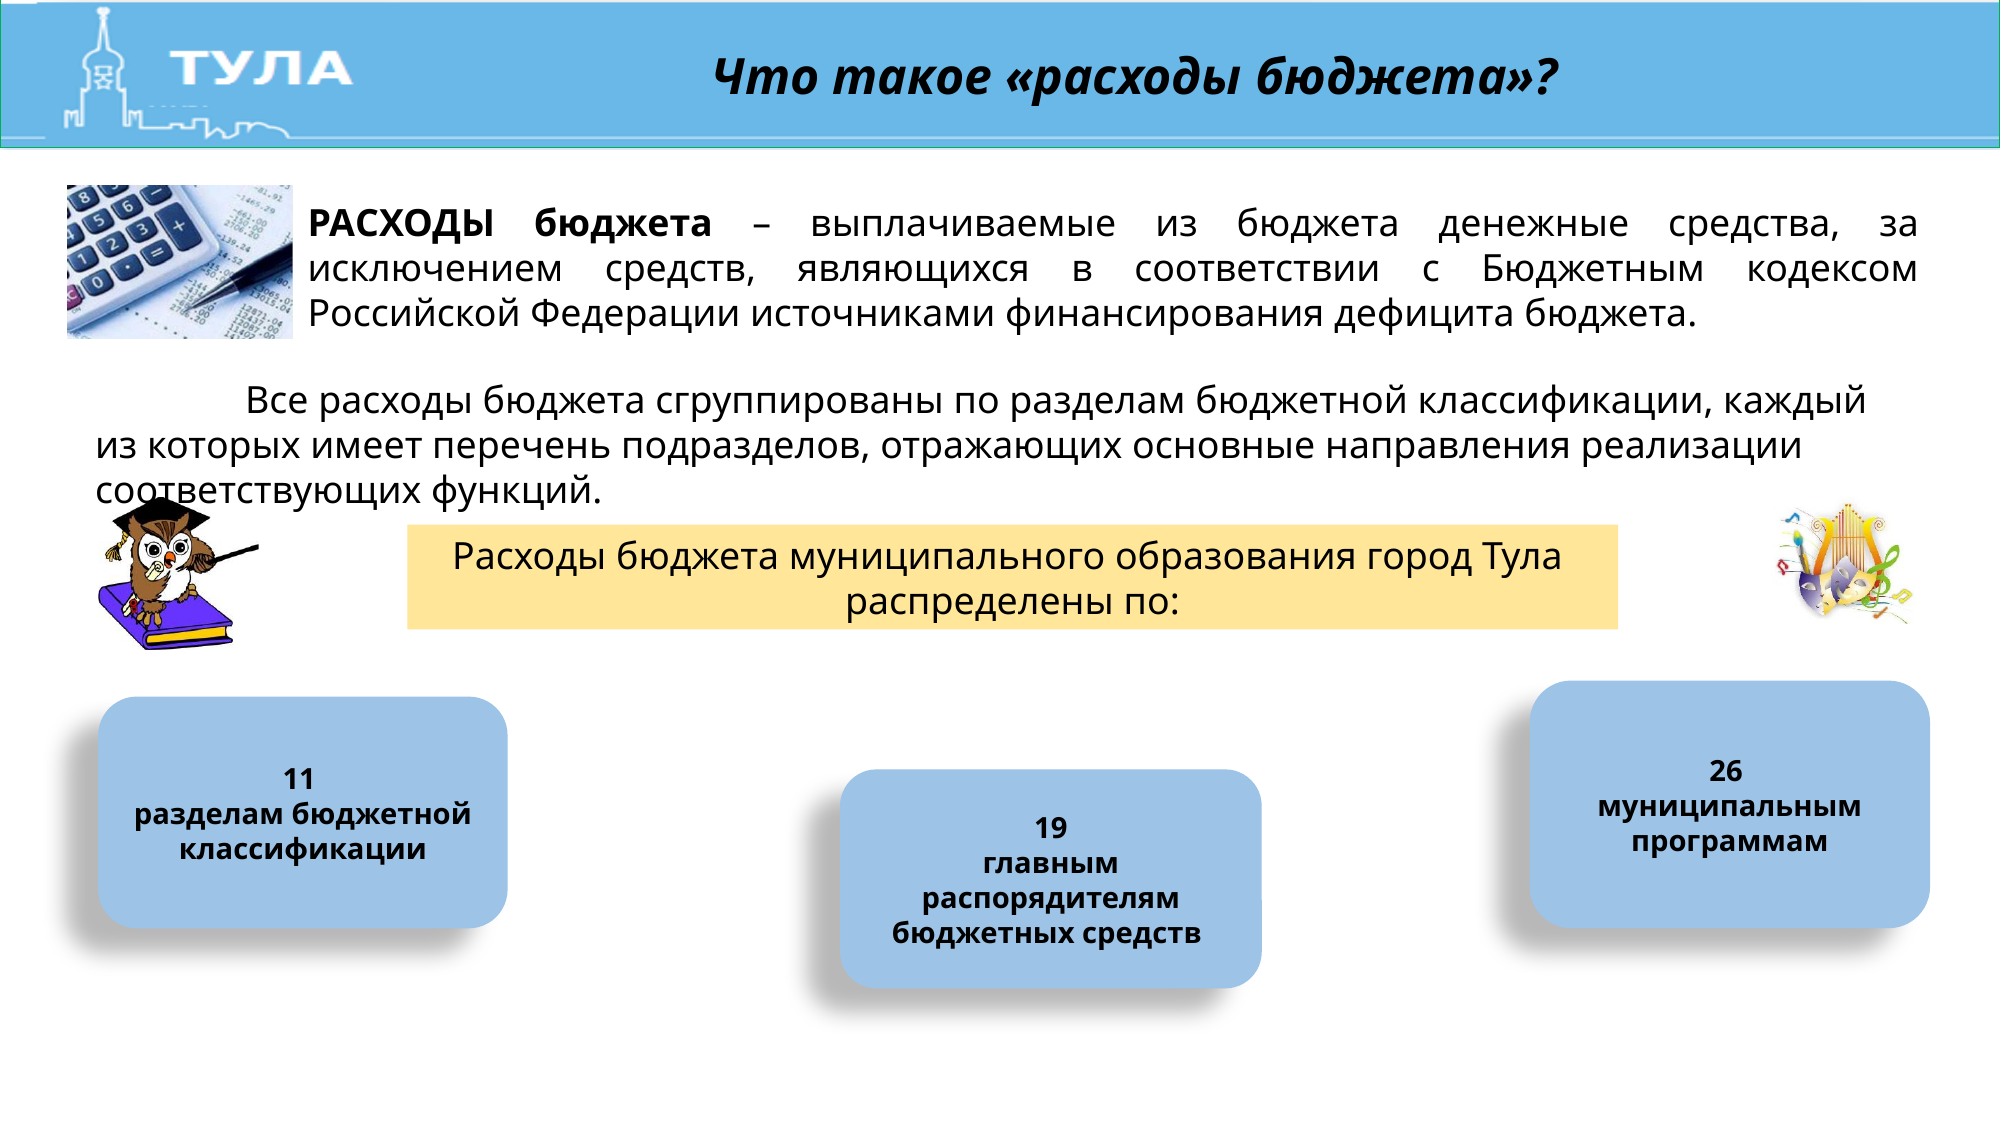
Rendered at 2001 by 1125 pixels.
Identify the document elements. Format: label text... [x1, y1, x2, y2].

text_box Расходы бюджета муниципального образования город Тула распределены по: [407, 524, 1619, 630]
picture [98, 496, 259, 650]
picture [67, 185, 293, 339]
text_box РАСХОДЫ бюджета – выплачиваемые из бюджета денежные средства, за исключением средств, являющихся в соответствии с Бюджетным кодексом Российской Федерации источниками финансирования дефицита бюджета. [292, 191, 1935, 342]
text_box 11 разделам бюджетной классификации [97, 695, 509, 930]
picture [0, 0, 2000, 148]
picture [1760, 496, 1931, 624]
text_box 26 муниципальным программам [1528, 679, 1932, 930]
text_box 19 главным распорядителям бюджетных средств [839, 768, 1263, 990]
text_box Все расходы бюджета сгруппированы по разделам бюджетной классификации, каждый из которых имеет перечень подразделов, отражающих основные направления реализации соответствующих функций. [80, 369, 1920, 519]
